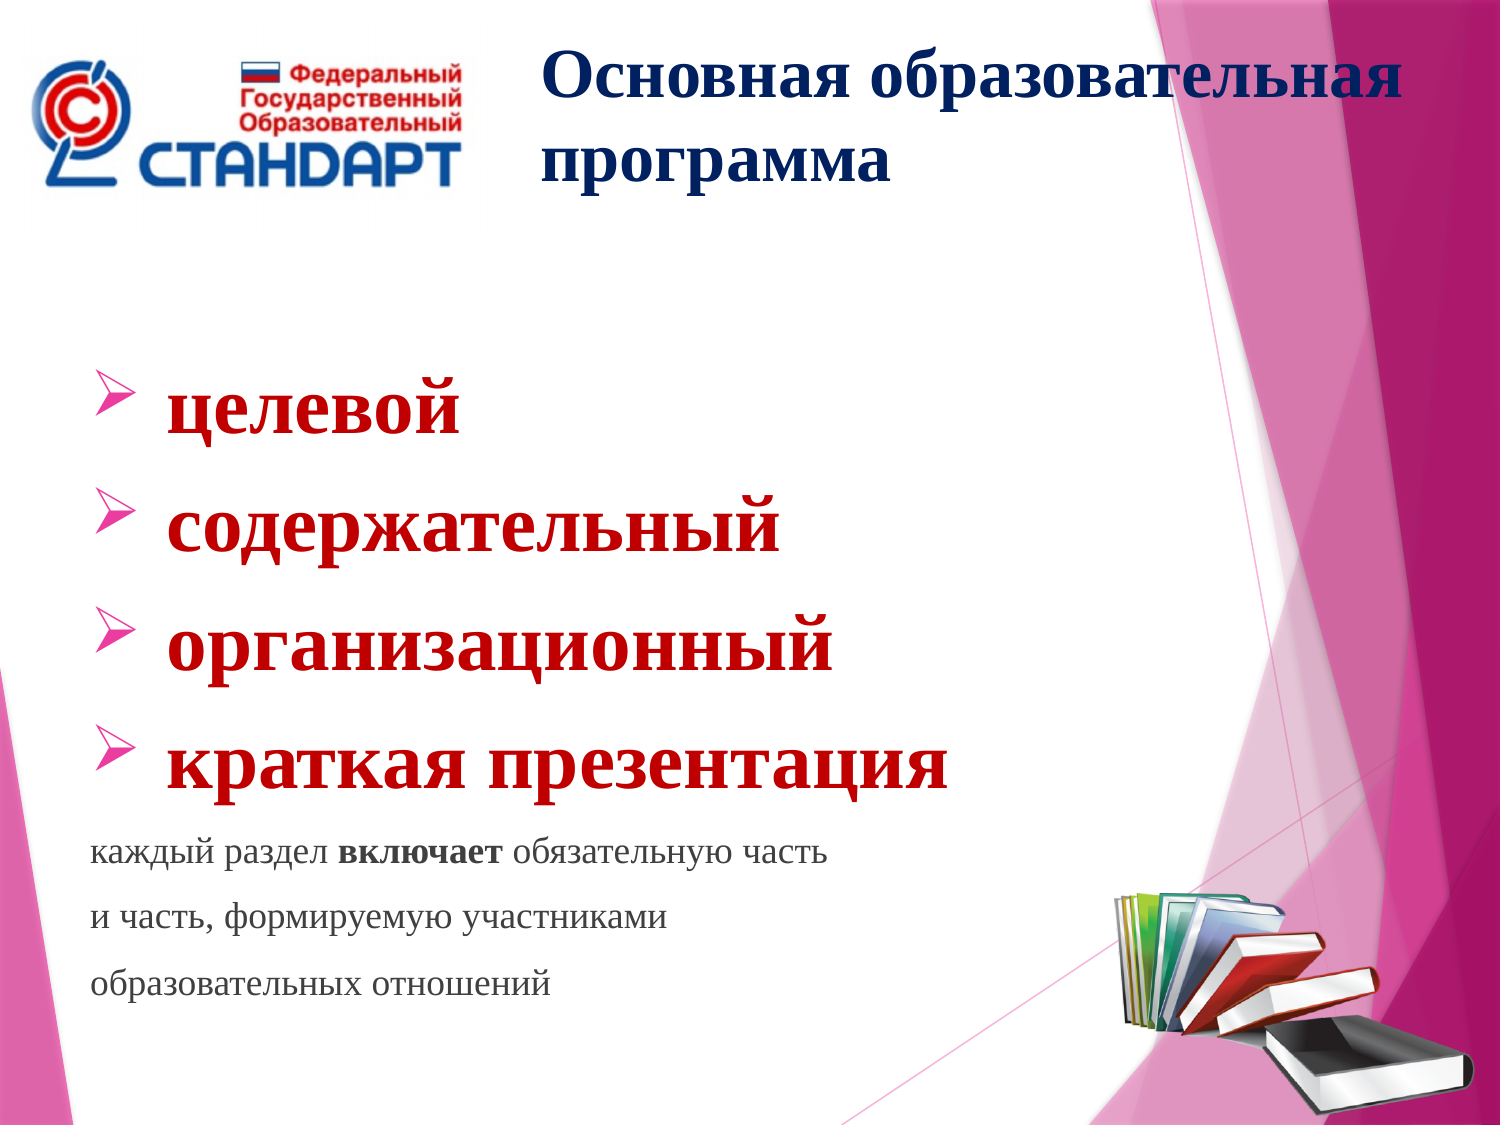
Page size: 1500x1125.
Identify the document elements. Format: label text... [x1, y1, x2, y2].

picture [17, 18, 526, 236]
list целевой содержательный организационный краткая презентация каждый раздел включает обязательную часть и часть, формируемую участниками образовательных отношений [75, 278, 1425, 1071]
title Основная образовательная программа [524, 19, 1425, 278]
picture [1113, 892, 1479, 1117]
